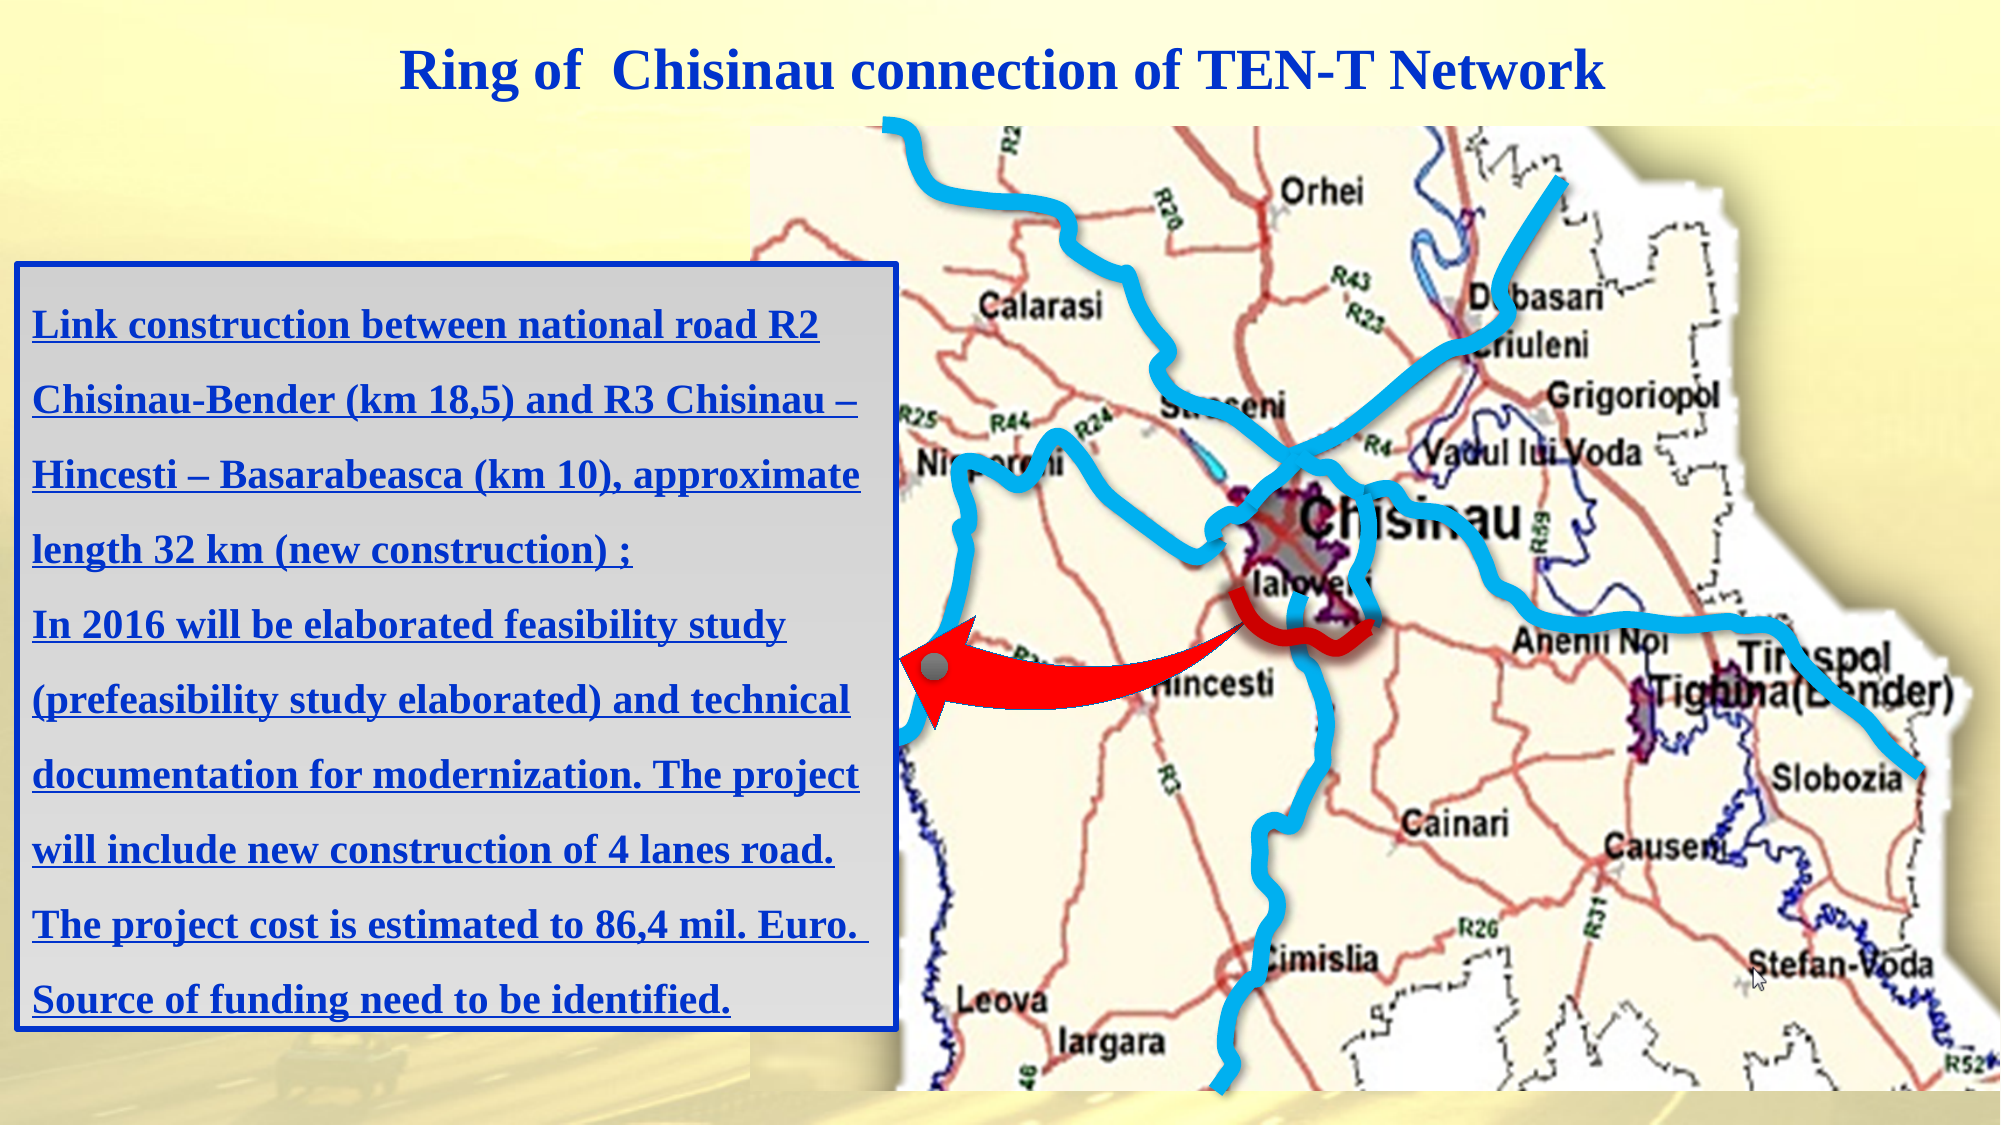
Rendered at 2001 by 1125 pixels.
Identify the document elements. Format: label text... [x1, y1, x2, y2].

text_box Ring of Chisinau connection of TEN-T Network [179, 24, 1827, 109]
picture [0, 0, 2001, 1125]
text_box Link construction between national road R2 Chisinau-Bender (km 18,5) and R3 Chisinau – Hincesti – Basarabeasca (km 10), approximate length 32 km (new construction) ; In 2016 will be elaborated feasibility study (prefeasibility study elaborated) and technical documentation for modernization. The project will include new construction of 4 lanes road. The project cost is estimated to 86,4 mil. Euro. Source of funding need to be identified. [17, 263, 745, 1029]
